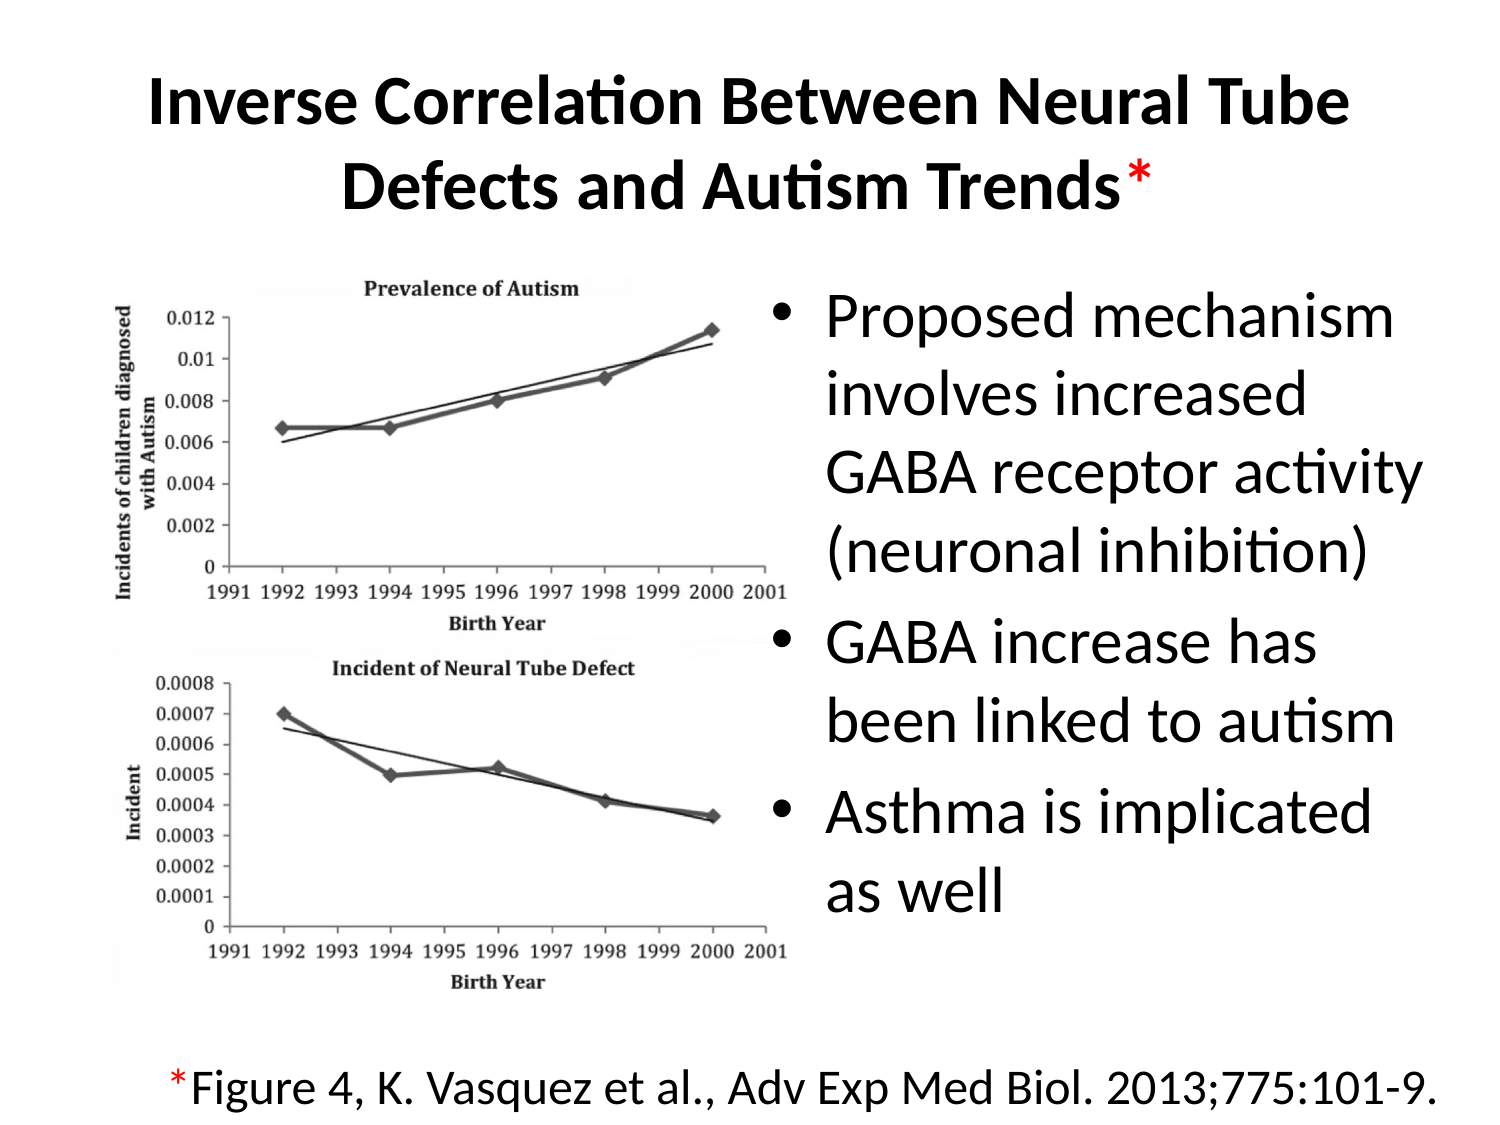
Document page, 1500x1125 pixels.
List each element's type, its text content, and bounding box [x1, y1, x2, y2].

text_box *Figure 4, K. Vasquez et al., Adv Exp Med Biol. 2013;775:101-9. [151, 1047, 1454, 1123]
title Inverse Correlation Between Neural Tube Defects and Autism Trends* [75, 45, 1425, 233]
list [0, 256, 1134, 1000]
text_box Proposed mechanism involves increased GABA receptor activity (neuronal inhibition) GABA increase has been linked to autism Asthma is implicated as well [1134, 264, 1445, 1007]
